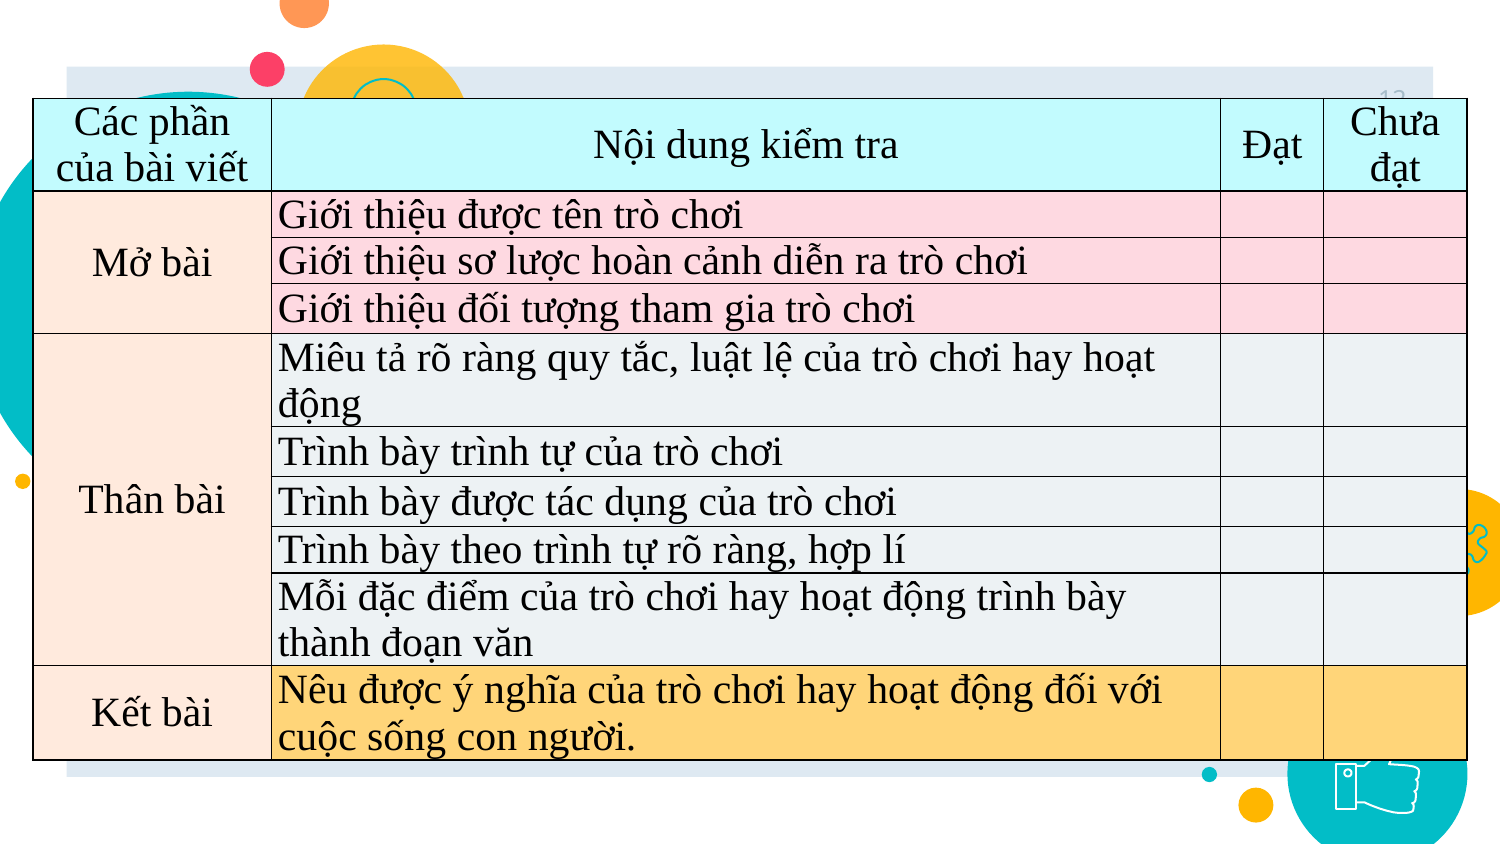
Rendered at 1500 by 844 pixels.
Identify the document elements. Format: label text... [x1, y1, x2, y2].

table_cell [1324, 477, 1466, 526]
table_cell [1221, 334, 1323, 426]
table_cell Miêu tả rõ ràng quy tắc, luật lệ của trò chơi hay hoạt động [272, 334, 1220, 426]
table_cell [1221, 192, 1323, 237]
table_cell [1221, 666, 1323, 759]
table_cell [1324, 574, 1466, 665]
table_header Nội dung kiểm tra [272, 99, 1220, 190]
table_cell [1324, 334, 1466, 426]
table_header Chưa đạt [1324, 99, 1466, 190]
table_cell Giới thiệu đối tượng tham gia trò chơi [272, 284, 1220, 333]
table_cell [1221, 284, 1323, 333]
table_cell [1221, 238, 1323, 283]
table_cell Mỗi đặc điểm của trò chơi hay hoạt động trình bày thành đoạn văn [272, 574, 1220, 665]
table_cell [1324, 527, 1466, 572]
table_cell Nêu được ý nghĩa của trò chơi hay hoạt động đối với cuộc sống con người. [272, 666, 1220, 759]
table_cell [1221, 574, 1323, 665]
table_cell [1324, 666, 1466, 759]
table_cell Kết bài [34, 666, 271, 759]
table_cell [1221, 427, 1323, 476]
table_header Đạt [1221, 99, 1323, 190]
table_cell [1221, 527, 1323, 572]
table_cell Giới thiệu được tên trò chơi [272, 192, 1220, 237]
table_cell [1324, 284, 1466, 333]
table_cell Giới thiệu sơ lược hoàn cảnh diễn ra trò chơi [272, 238, 1220, 283]
table_cell Trình bày theo trình tự rõ ràng, hợp lí [272, 527, 1220, 572]
table_cell [1221, 477, 1323, 526]
table_header Các phần của bài viết [34, 99, 271, 190]
table_cell Mở bài [34, 192, 271, 333]
table_cell [1324, 192, 1466, 237]
table_cell Trình bày trình tự của trò chơi [272, 427, 1220, 476]
table_cell Trình bày được tác dụng của trò chơi [272, 477, 1220, 526]
table_cell [1324, 427, 1466, 476]
slide_number 12 [1331, 68, 1422, 98]
table_cell [1324, 238, 1466, 283]
table_cell Thân bài [34, 334, 271, 665]
